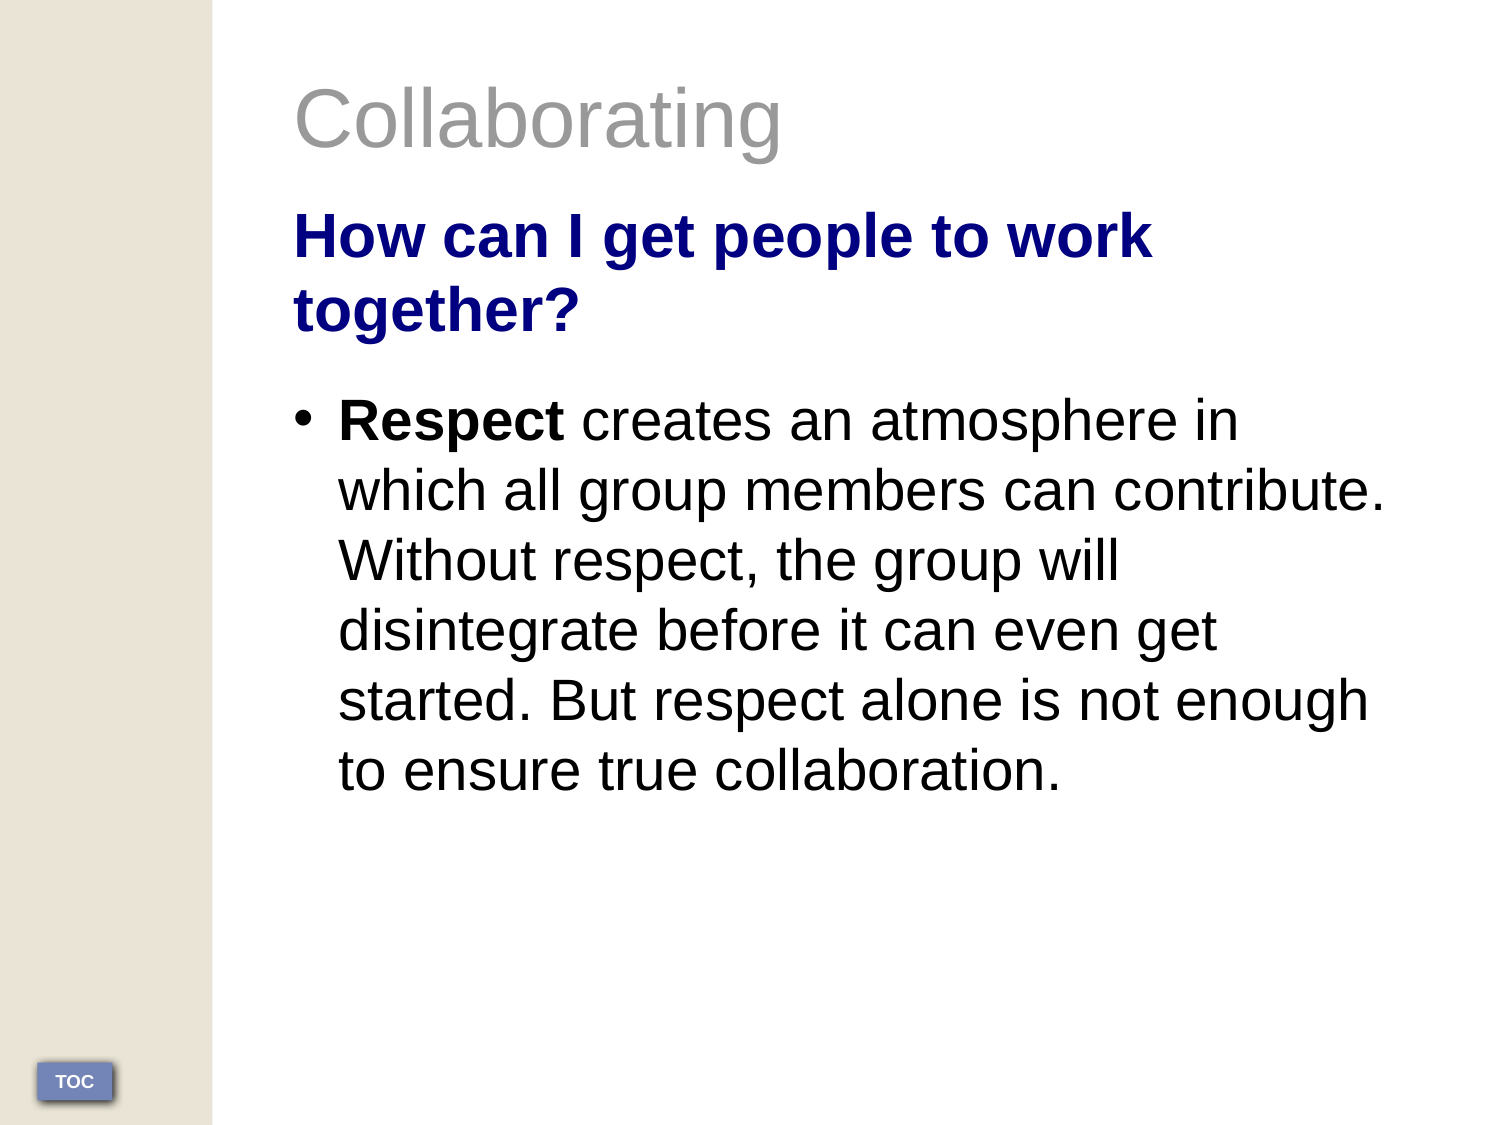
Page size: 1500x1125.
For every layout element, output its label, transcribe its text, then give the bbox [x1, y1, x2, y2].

text_box Collaborating How can I get people to work together? [278, 57, 1410, 388]
text_box Respect creates an atmosphere in which all group members can contribute. Without respect, the group will disintegrate before it can even get started. But respect alone is not enough to ensure true collaboration. [278, 388, 1410, 831]
